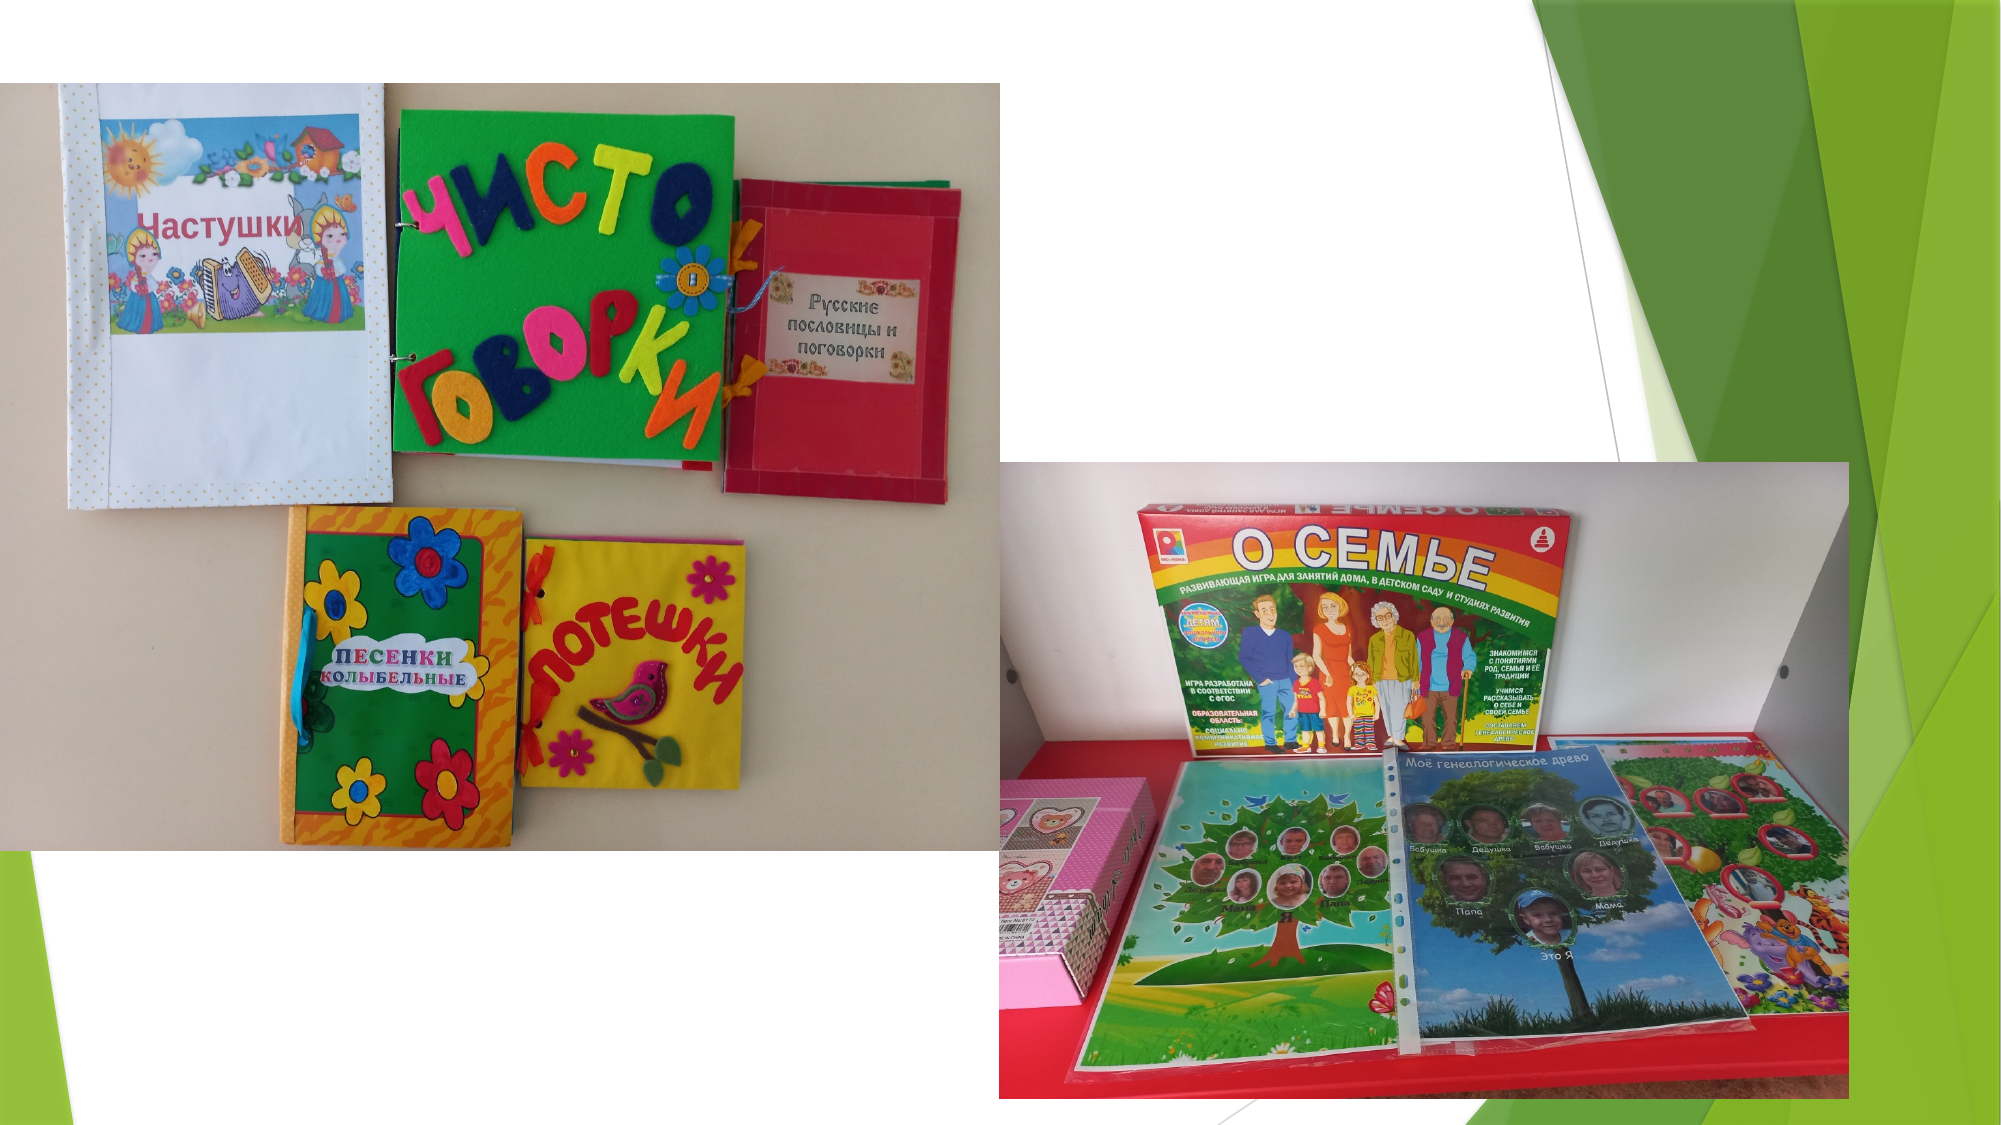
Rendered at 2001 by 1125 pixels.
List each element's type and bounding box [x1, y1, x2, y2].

list [999, 461, 1850, 1100]
picture [0, 82, 1001, 851]
